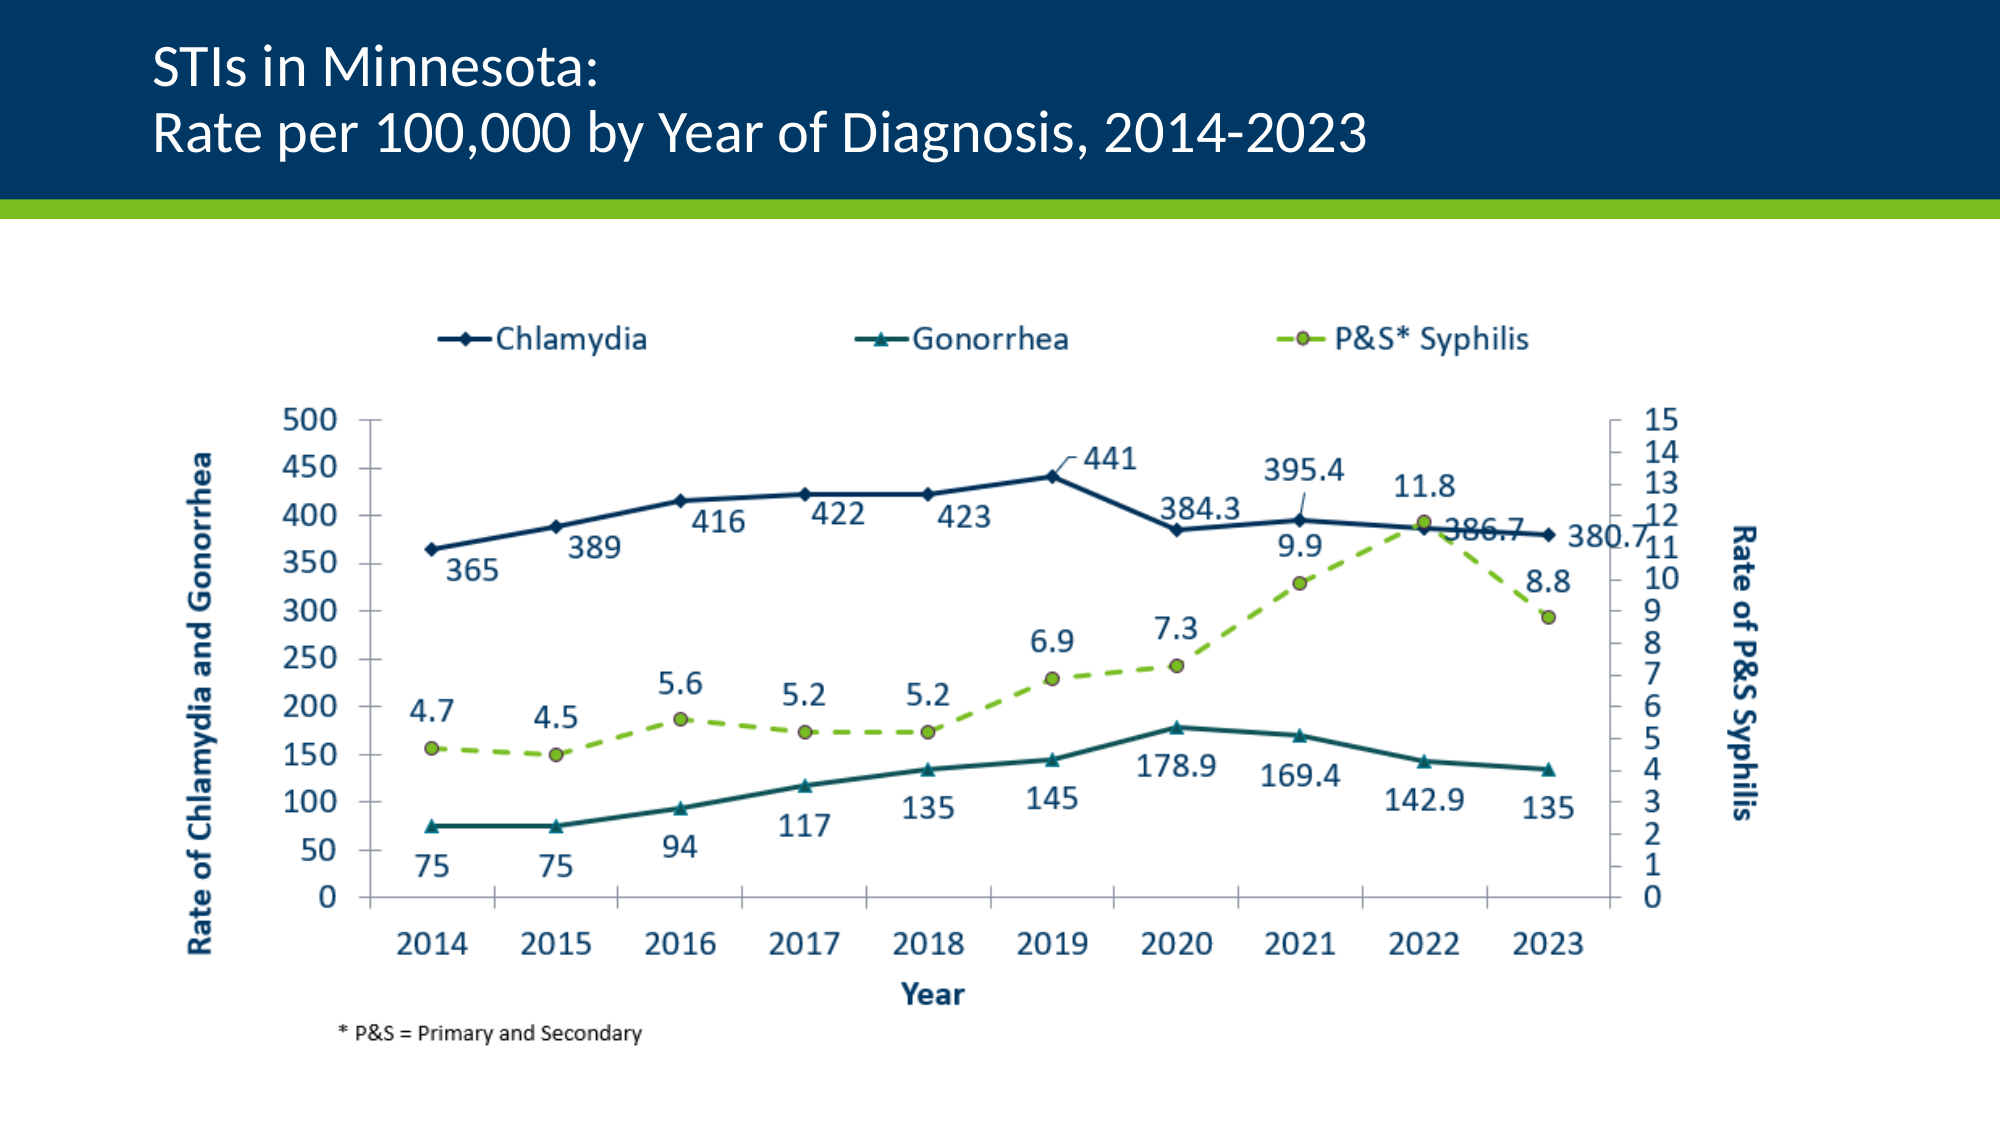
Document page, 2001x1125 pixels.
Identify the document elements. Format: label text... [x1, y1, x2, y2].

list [137, 248, 1789, 1065]
title STIs in Minnesota: Rate per 100,000 by Year of Diagnosis, 2014-2023 [137, 24, 1863, 175]
